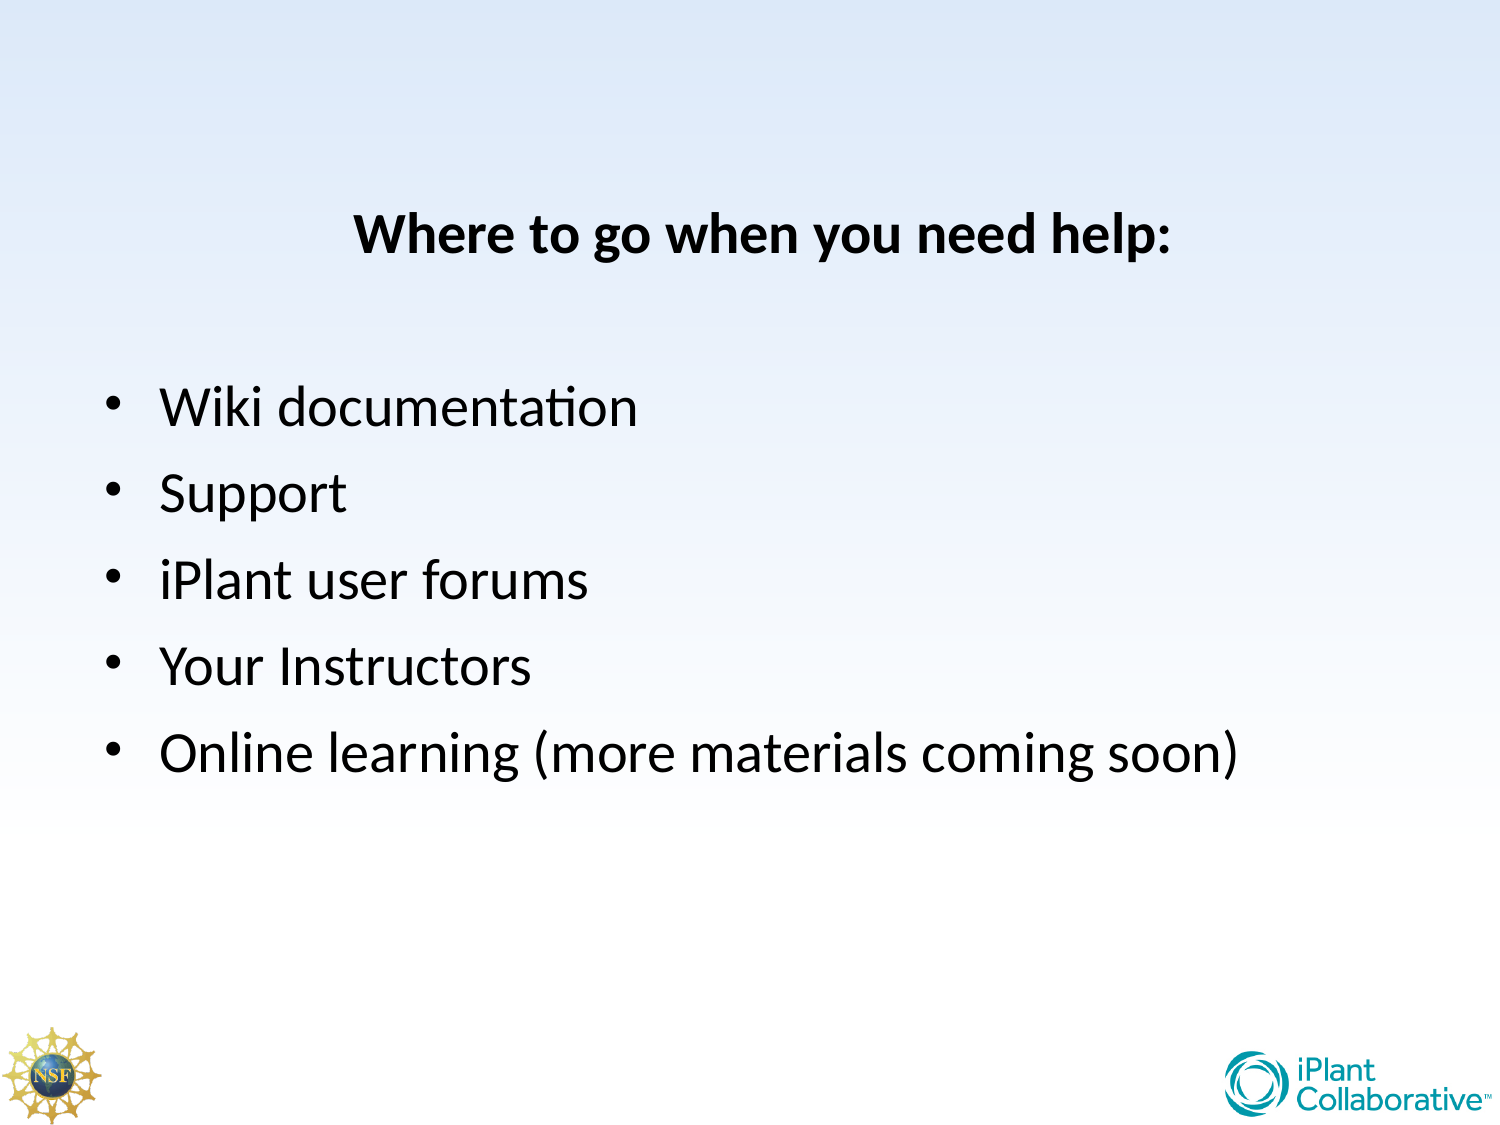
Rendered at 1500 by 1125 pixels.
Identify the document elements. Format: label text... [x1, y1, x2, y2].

picture [0, 1023, 106, 1125]
text_box Where to go when you need help: Wiki documentation Support iPlant user forums Your Instructors Online learning (more materials coming soon) [88, 187, 1438, 930]
picture [1221, 1048, 1494, 1119]
